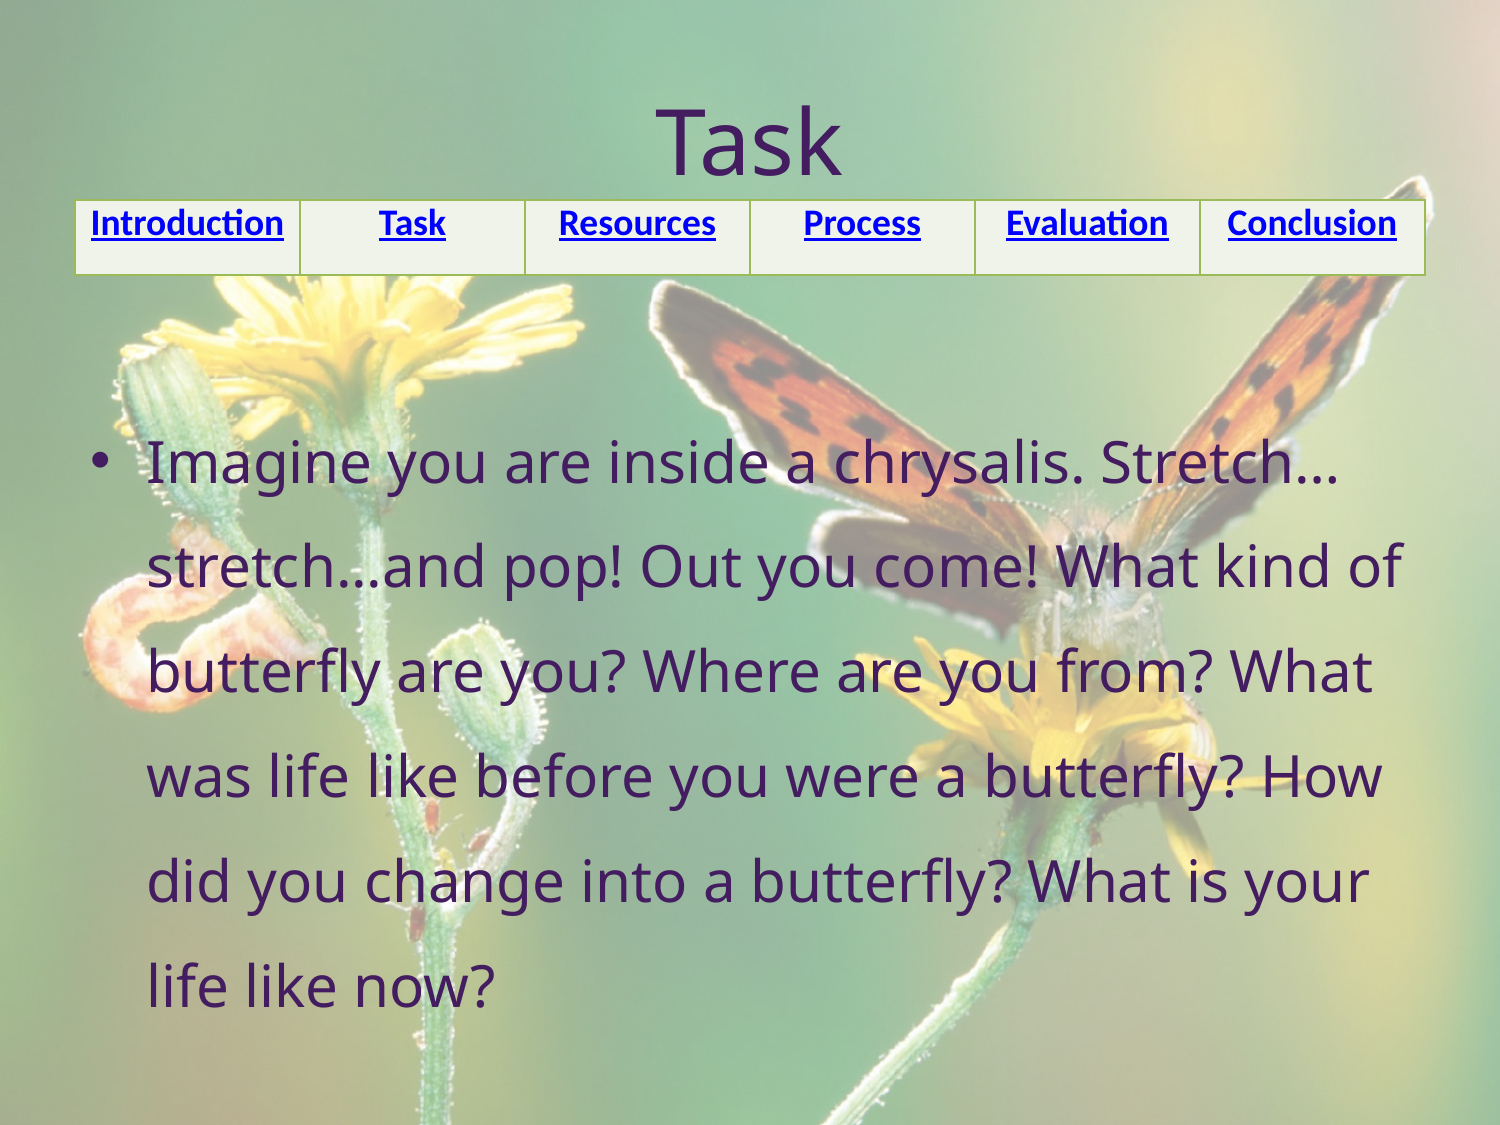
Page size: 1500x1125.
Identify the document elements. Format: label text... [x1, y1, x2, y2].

title Task [75, 45, 1425, 199]
table_header Introduction [76, 201, 299, 274]
table_header Process [751, 201, 974, 274]
table_header Evaluation [976, 201, 1199, 274]
list Imagine you are inside a chrysalis. Stretch…stretch...and pop! Out you come! What kind of butterfly are you? Where are you from? What was life like before you were a butterfly? How did you change into a butterfly? What is your life like now? [75, 382, 1425, 1125]
table_header Task [301, 201, 524, 274]
table_header Conclusion [1201, 201, 1424, 274]
table_header Resources [526, 201, 749, 274]
